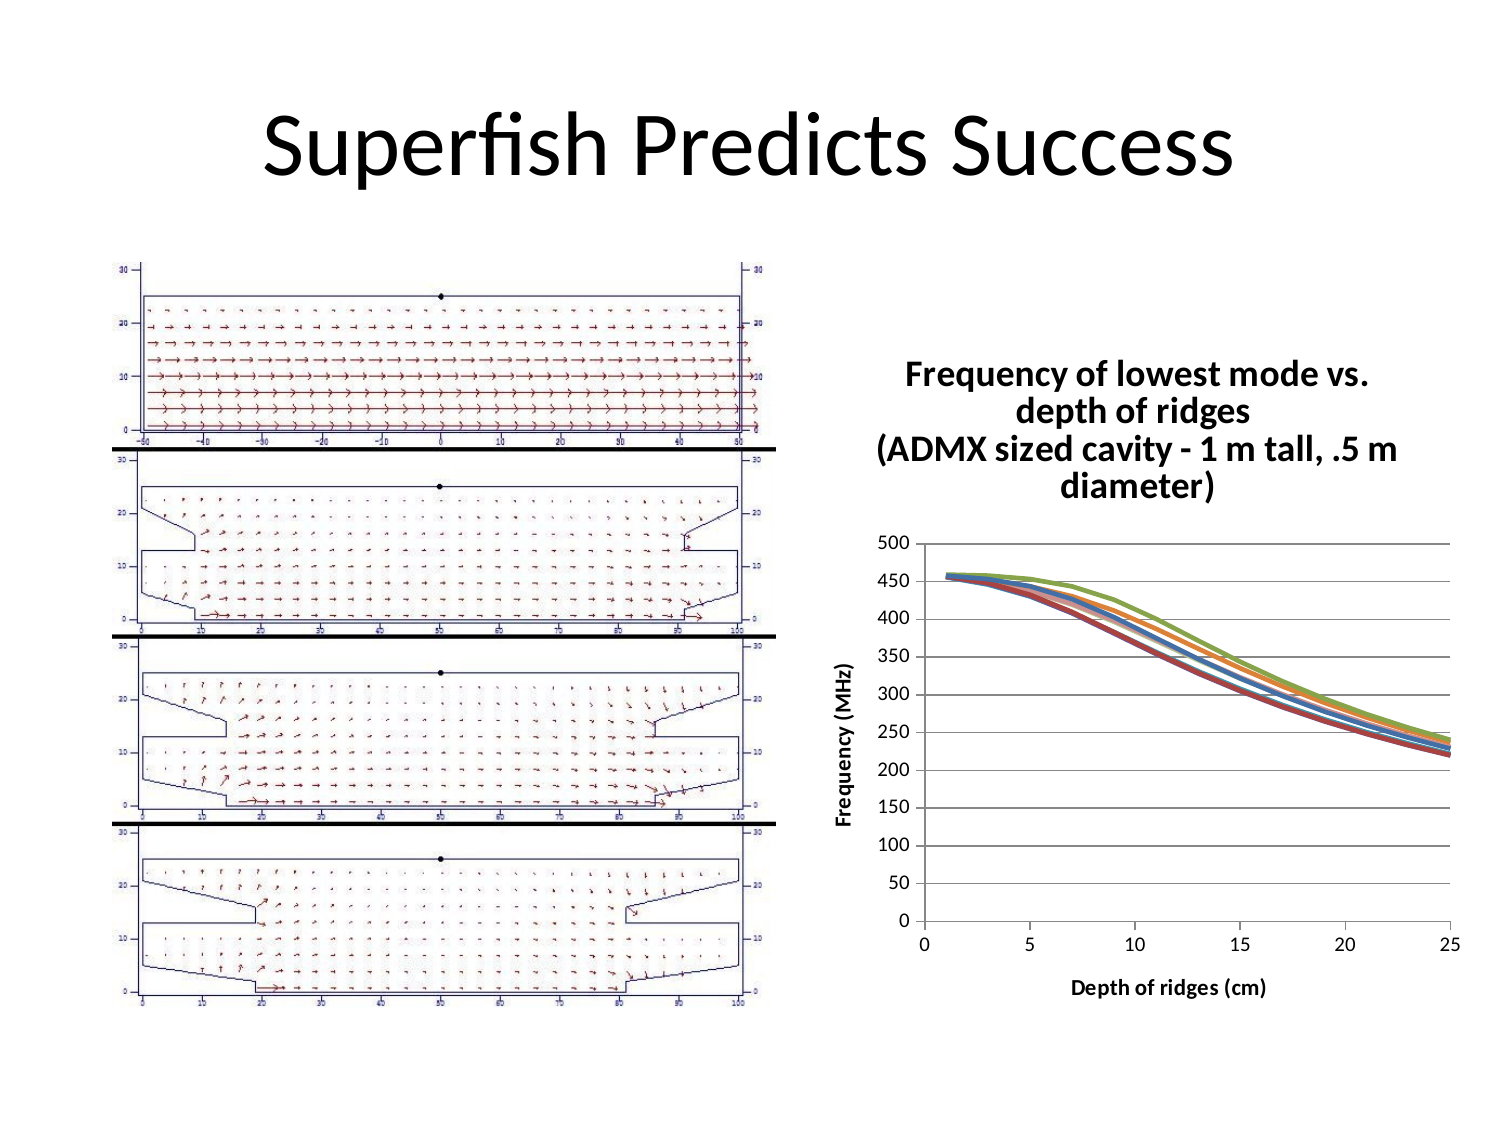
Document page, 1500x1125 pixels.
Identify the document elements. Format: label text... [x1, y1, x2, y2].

chart [799, 324, 1476, 1033]
picture [112, 262, 776, 1008]
title Superfish Predicts Success [75, 45, 1425, 233]
